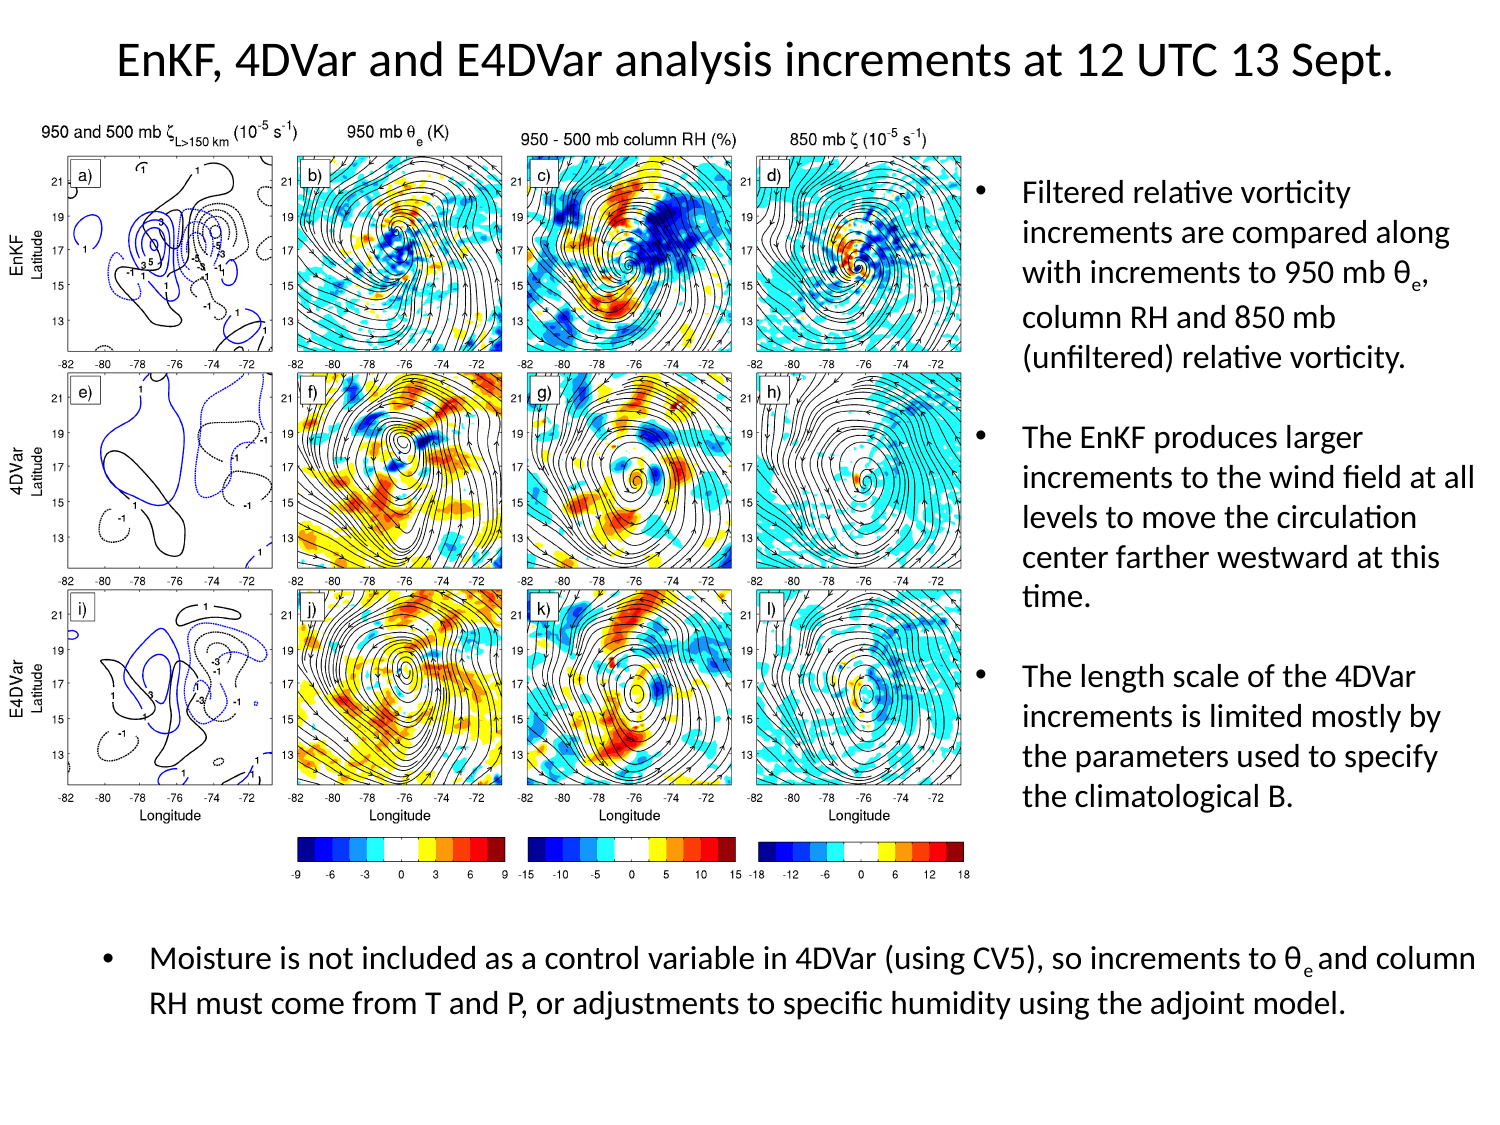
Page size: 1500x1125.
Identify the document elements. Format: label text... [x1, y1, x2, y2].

title EnKF, 4DVar and E4DVar analysis increments at 12 UTC 13 Sept. [0, 5, 1500, 109]
text_box Moisture is not included as a control variable in 4DVar (using CV5), so increments to θe and column RH must come from T and P, or adjustments to specific humidity using the adjoint model. [87, 888, 1500, 1029]
text_box Filtered relative vorticity increments are compared along with increments to 950 mb θe, column RH and 850 mb (unfiltered) relative vorticity. The EnKF produces larger increments to the wind field at all levels to move the circulation center farther westward at this time. The length scale of the 4DVar increments is limited mostly by the parameters used to specify the climatological B. [979, 162, 1500, 862]
picture [0, 108, 976, 906]
